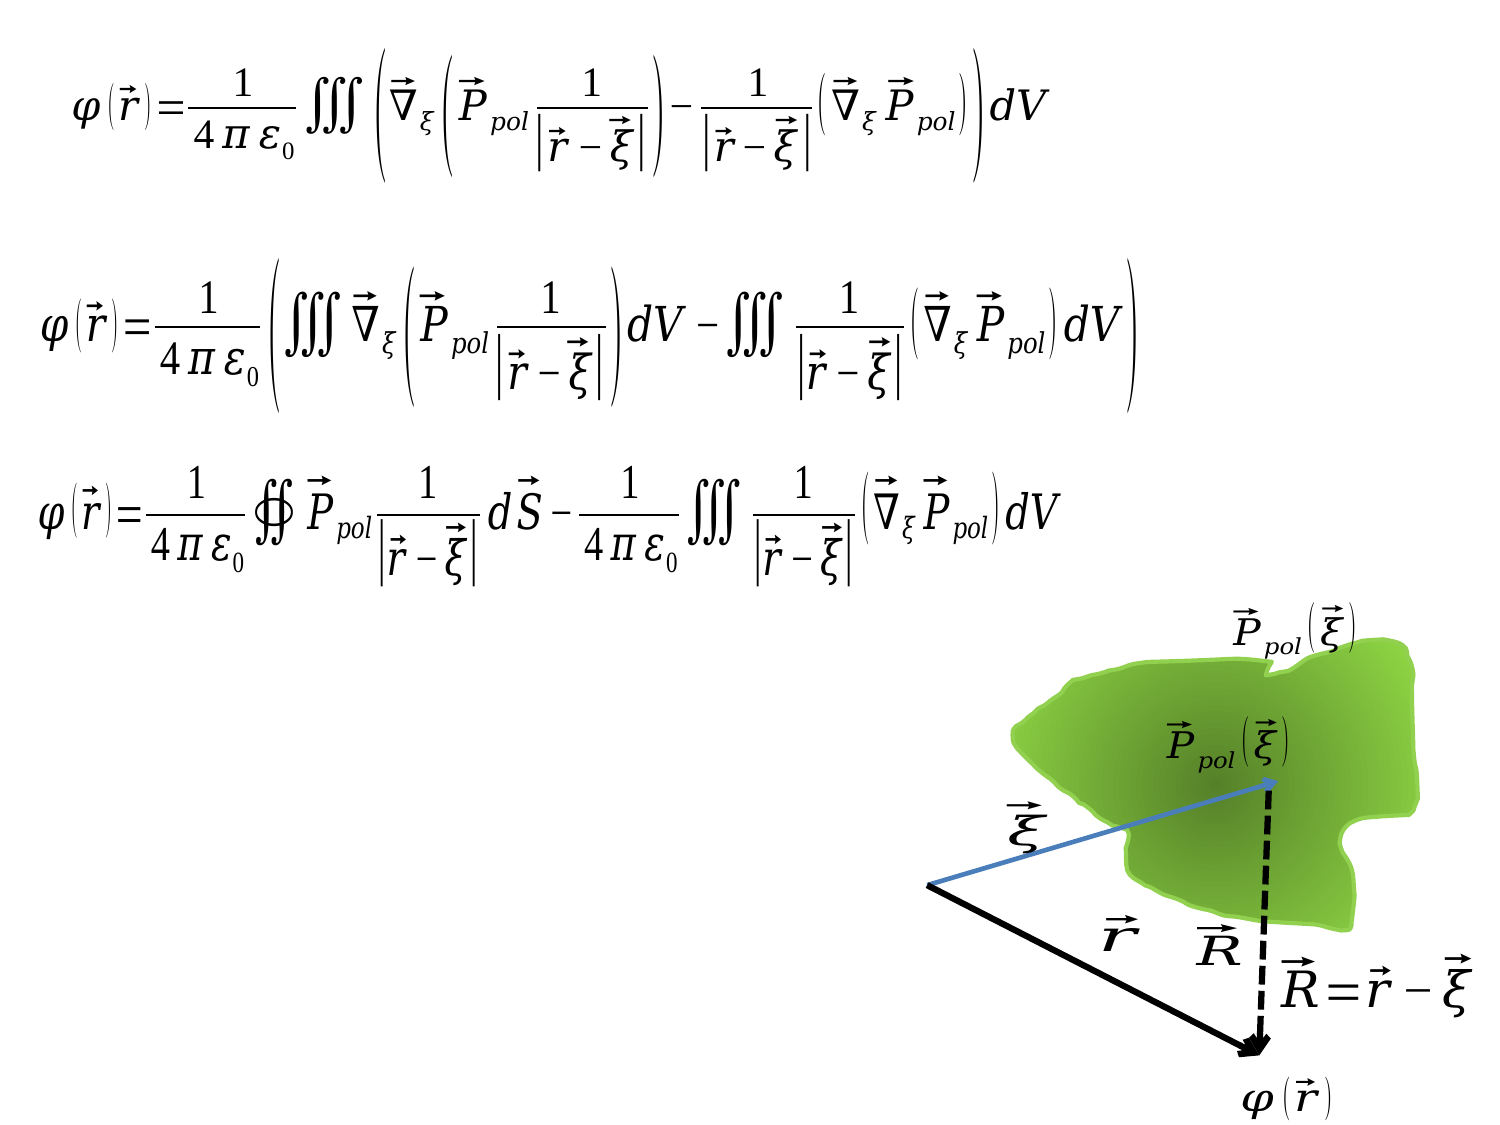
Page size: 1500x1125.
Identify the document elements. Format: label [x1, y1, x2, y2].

text_box [1259, 790, 1270, 1056]
text_box [926, 884, 1253, 1056]
text_box [926, 780, 1279, 886]
text_box [1010, 637, 1421, 933]
